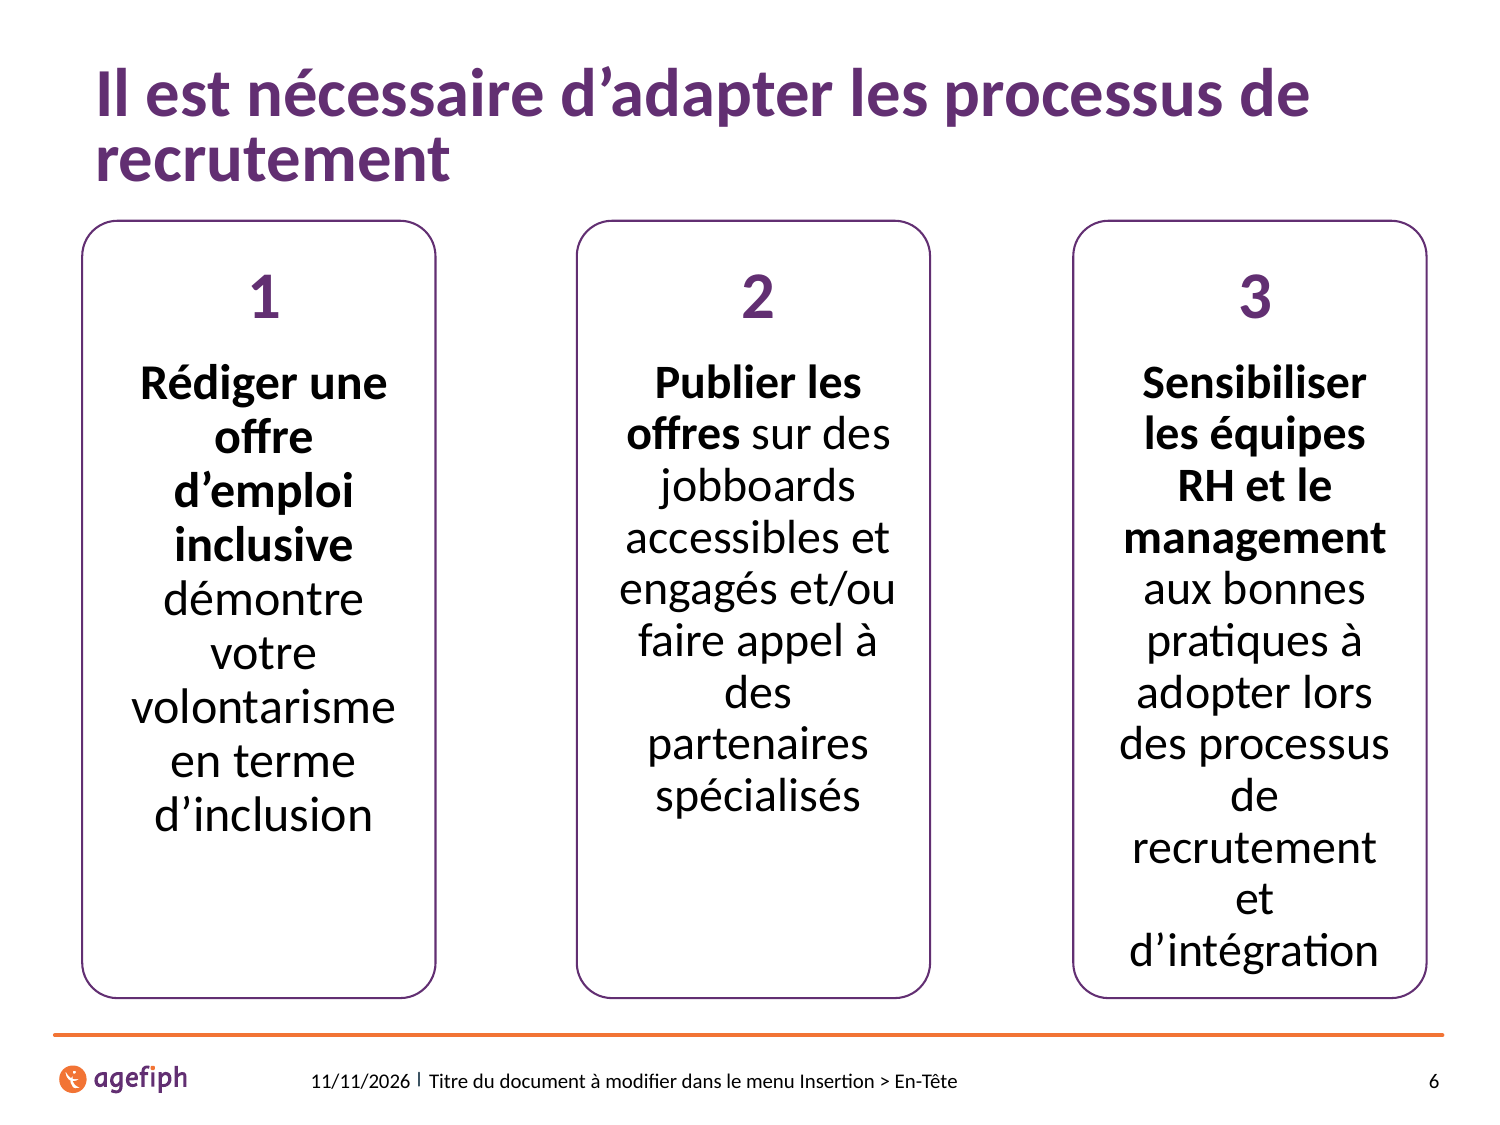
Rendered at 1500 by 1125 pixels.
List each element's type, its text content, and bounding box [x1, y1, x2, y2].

title Il est nécessaire d’adapter les processus de recrutement [80, 71, 1427, 187]
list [80, 220, 1427, 999]
footer Titre du document à modifier dans le menu Insertion > En-Tête [414, 1051, 1086, 1111]
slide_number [254, 1051, 414, 1111]
slide_number 6 [1116, 1051, 1455, 1111]
